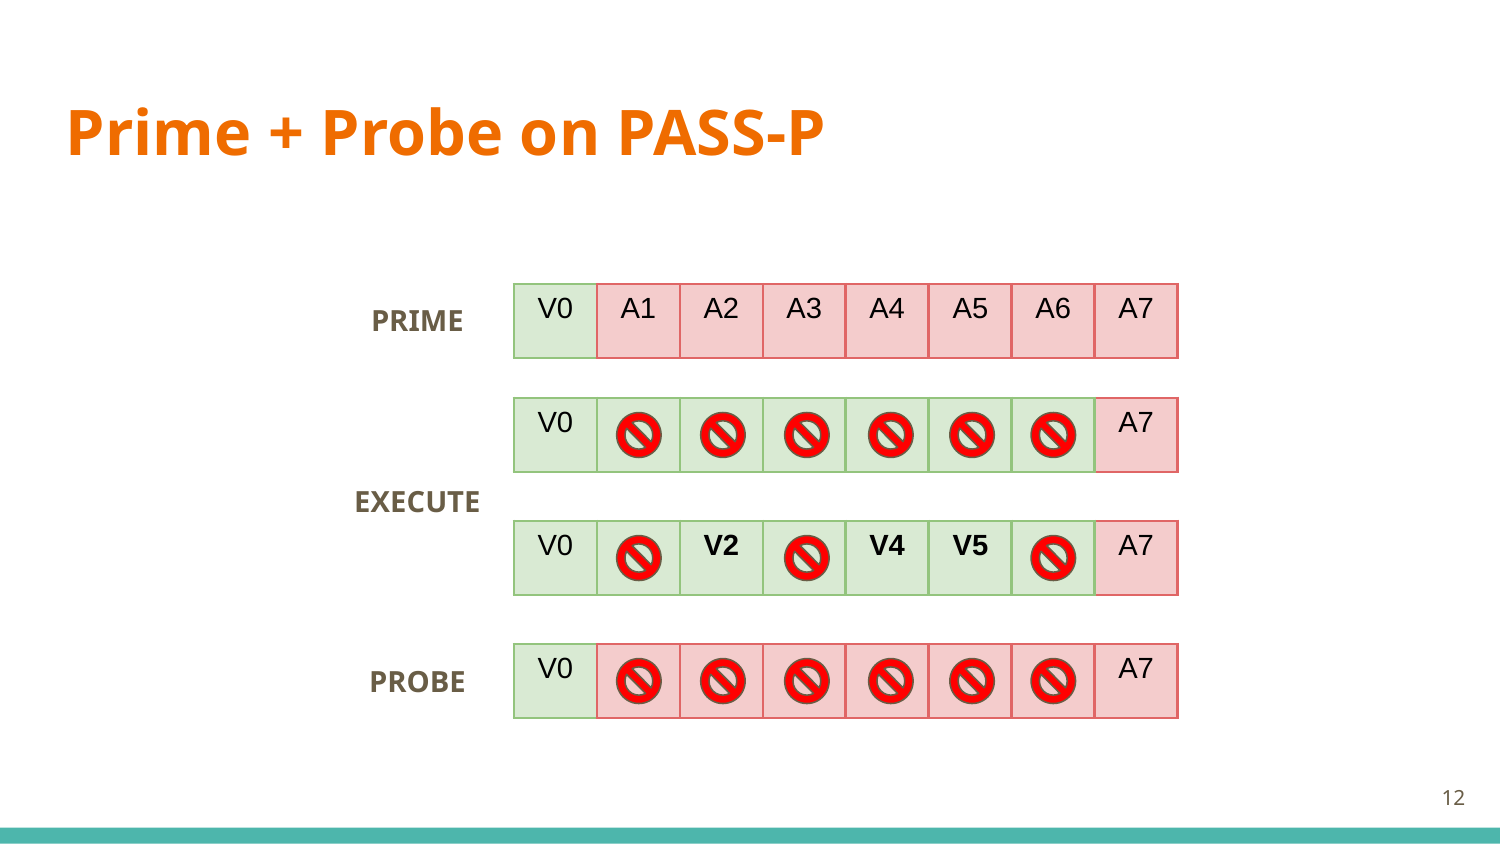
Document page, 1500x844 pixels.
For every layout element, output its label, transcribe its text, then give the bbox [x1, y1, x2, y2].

table_header [1013, 522, 1093, 594]
text_box [784, 412, 830, 458]
table_header [930, 399, 1010, 471]
text_box EXECUTE [311, 468, 524, 534]
table_header V4 [847, 522, 927, 594]
text_box [868, 412, 914, 458]
table_header A6 [1013, 285, 1093, 357]
table_header V2 [681, 522, 762, 594]
table_header A5 [930, 285, 1010, 357]
table_header [847, 399, 927, 471]
table_header A3 [764, 285, 844, 357]
table_header A7 [1096, 399, 1176, 471]
text_box [784, 658, 830, 704]
table_header V0 [515, 522, 596, 594]
text_box [949, 412, 995, 458]
table_header A7 [1096, 285, 1176, 357]
table_header [598, 645, 679, 717]
table_header [764, 399, 844, 471]
text_box [1031, 658, 1076, 704]
table_header V0 [515, 285, 596, 357]
table_header [598, 522, 679, 594]
table_header A7 [1096, 522, 1176, 594]
table_header [764, 522, 844, 594]
text_box [1031, 412, 1076, 458]
table_header A1 [598, 285, 679, 357]
text_box [616, 535, 662, 581]
text_box [784, 535, 830, 581]
table_header [847, 645, 927, 717]
table_header [681, 645, 762, 717]
table_header [1013, 399, 1093, 471]
text_box PROBE [336, 648, 499, 714]
text_box [949, 658, 995, 704]
text_box 12 [1389, 764, 1480, 830]
text_box [700, 658, 746, 704]
text_box [616, 658, 662, 704]
text_box [868, 658, 914, 704]
table_header [598, 399, 679, 471]
table_header V5 [930, 522, 1010, 594]
table_header A7 [1096, 645, 1176, 717]
table_header [1013, 645, 1093, 717]
text_box [616, 412, 662, 458]
table_header A2 [681, 285, 762, 357]
table_header [930, 645, 1010, 717]
table_header [681, 399, 762, 471]
text_box Prime + Probe on PASS-P [51, 72, 1449, 189]
table_header A4 [847, 285, 927, 357]
text_box [1031, 535, 1076, 581]
table_header V0 [515, 645, 596, 717]
table_header [764, 645, 844, 717]
table_header V0 [515, 399, 596, 471]
text_box PRIME [347, 287, 488, 353]
text_box [700, 412, 746, 458]
